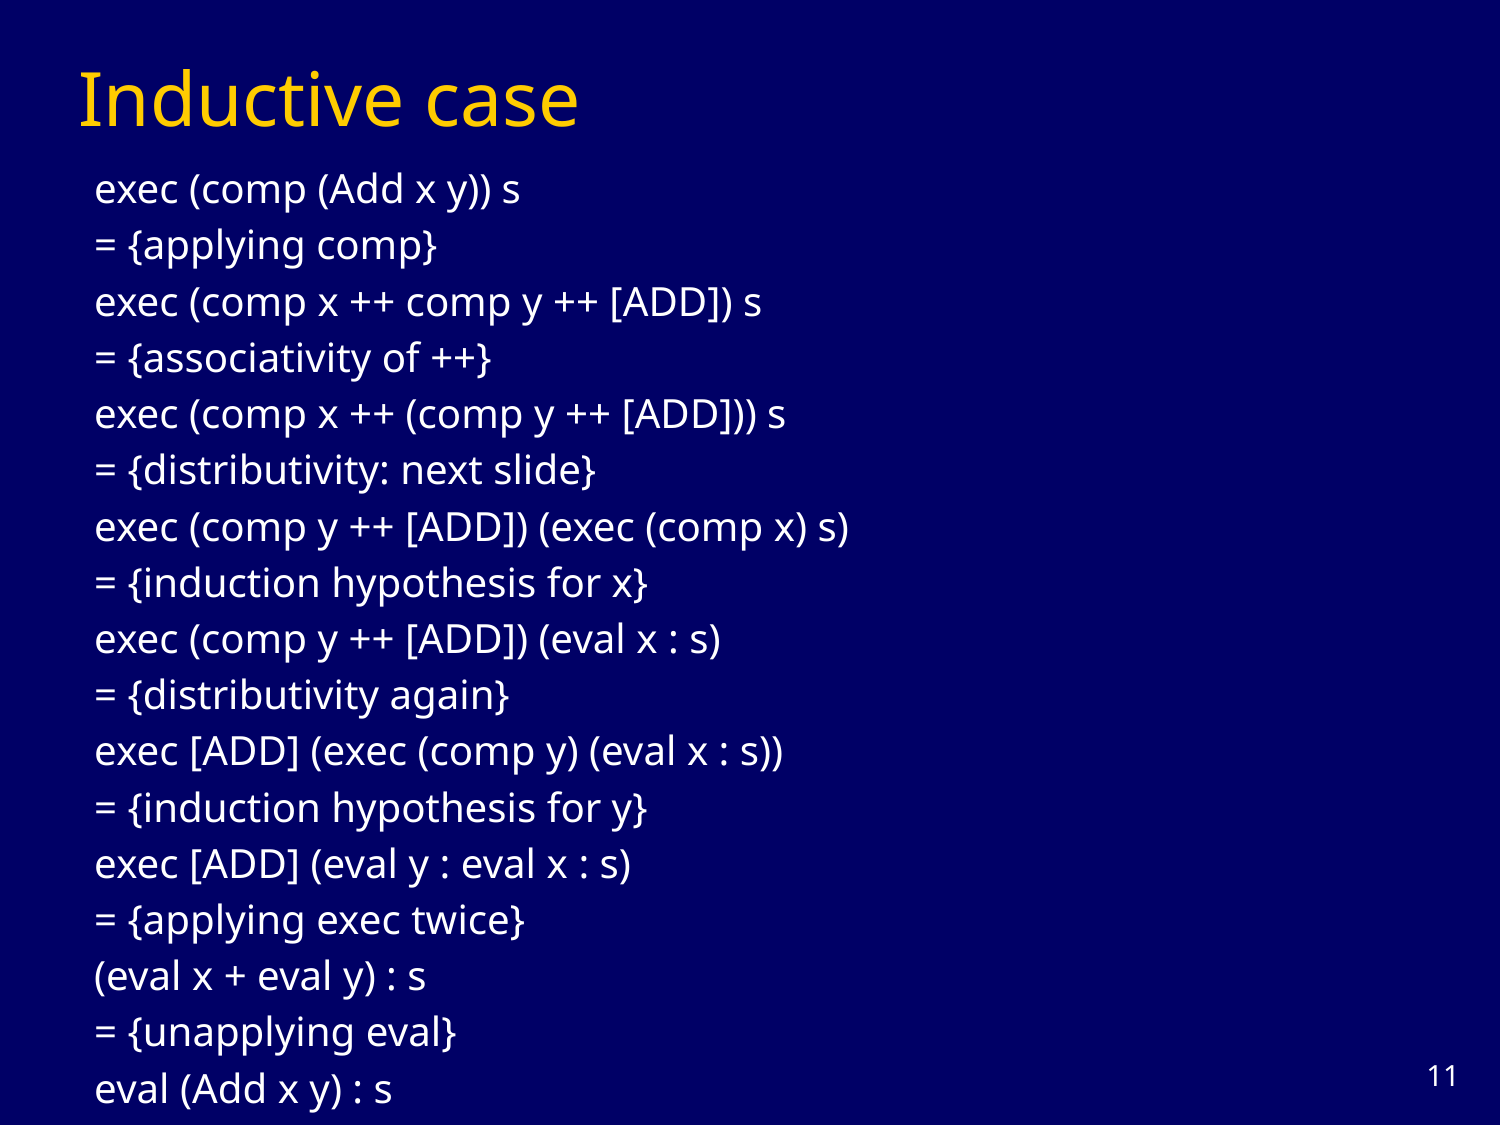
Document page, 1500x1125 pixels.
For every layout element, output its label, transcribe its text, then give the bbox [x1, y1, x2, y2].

title Inductive case [63, 36, 1339, 150]
slide_number 10 [1374, 1049, 1476, 1101]
list exec (comp (Add x y)) s = {applying comp} exec (comp x ++ comp y ++ [ADD]) s = {associativity of ++} exec (comp x ++ (comp y ++ [ADD])) s = {distributivity: next slide} exec (comp y ++ [ADD]) (exec (comp x) s) = {induction hypothesis for x} exec (comp y ++ [ADD]) (eval x : s) = {distributivity again} exec [ADD] (exec (comp y) (eval x : s)) = {induction hypothesis for y} exec [ADD] (eval y : eval x : s) = {applying exec twice} (eval x + eval y) : s = {unapplying eval} eval (Add x y) : s [79, 155, 1421, 1124]
